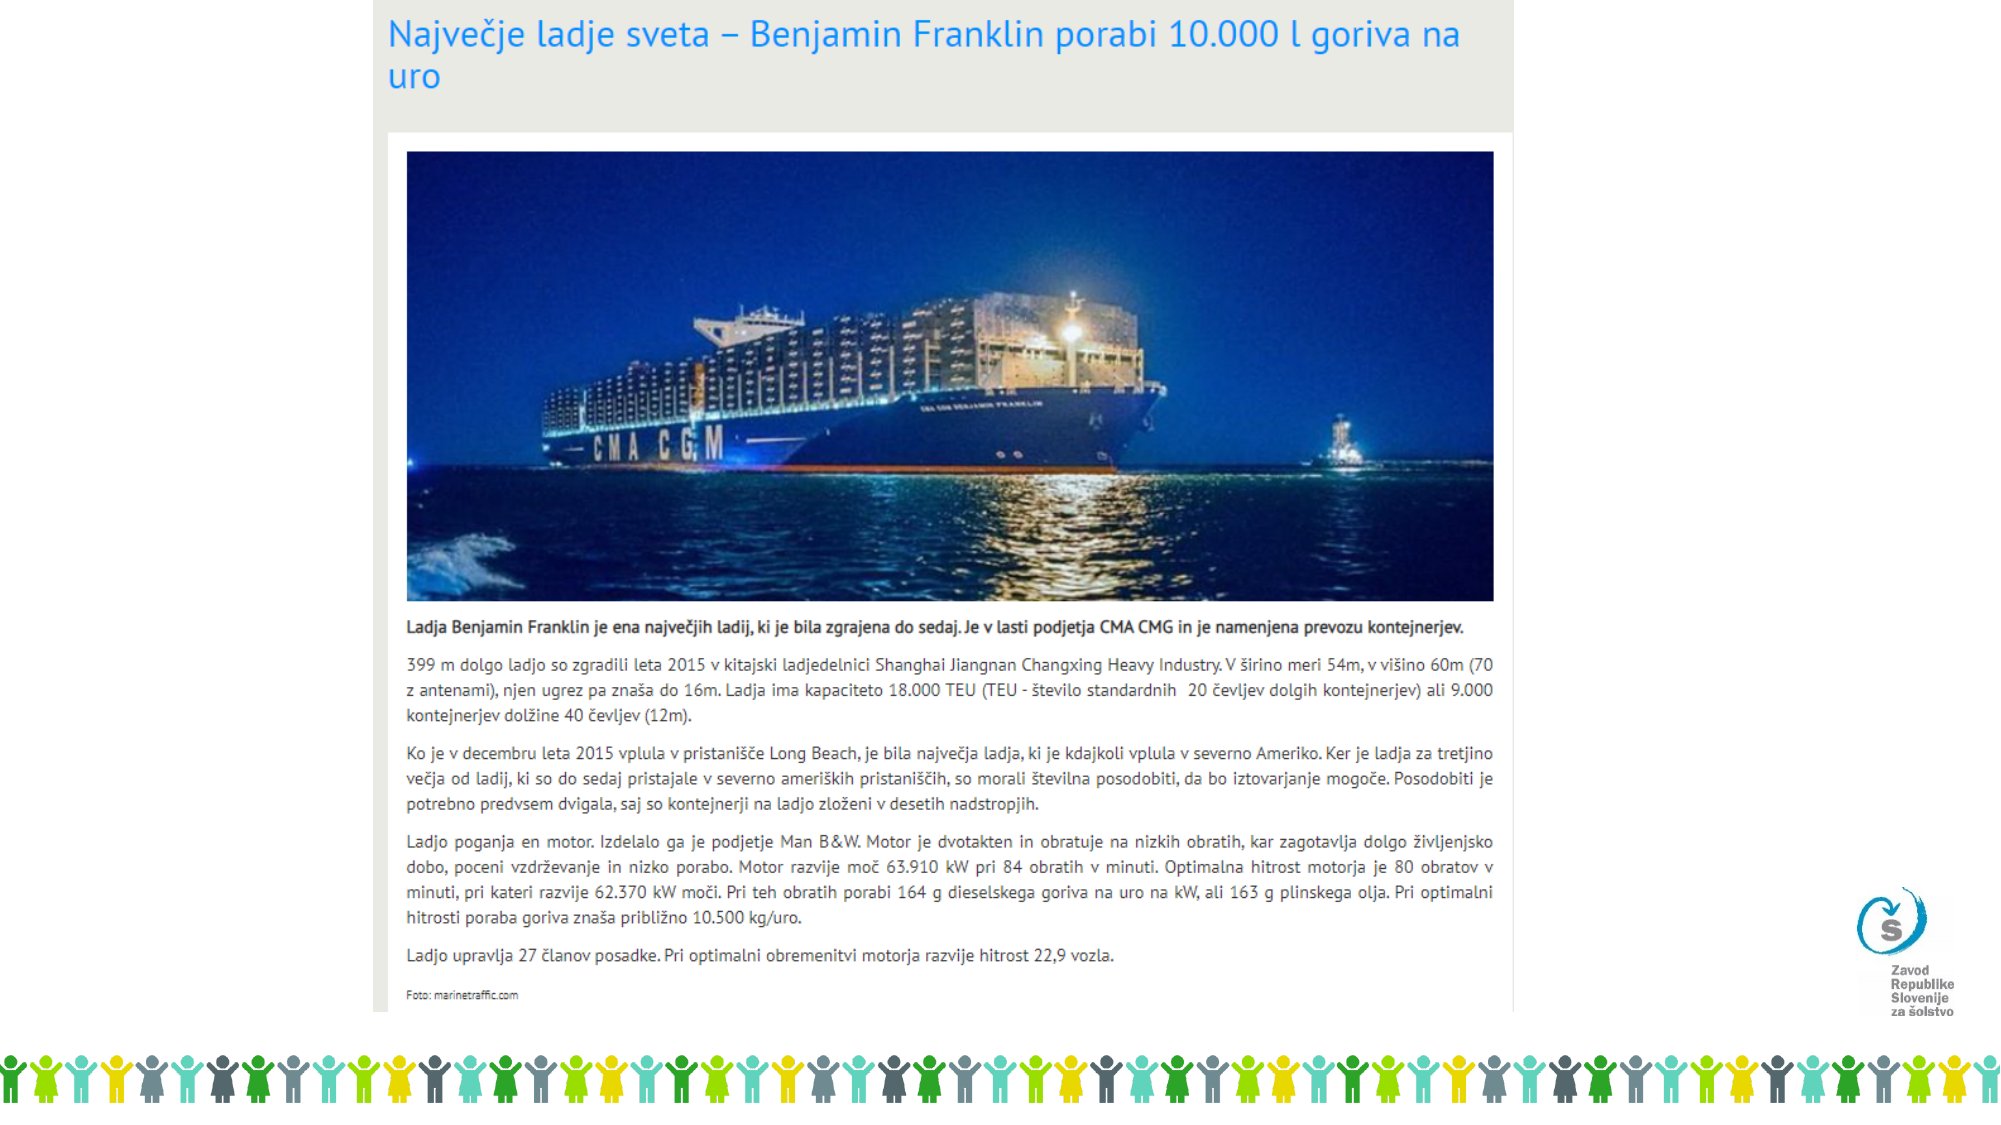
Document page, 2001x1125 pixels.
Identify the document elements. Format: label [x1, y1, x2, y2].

picture [1857, 887, 1954, 1016]
picture [0, 1055, 663, 1103]
list [373, 0, 1514, 1012]
picture [665, 1055, 1335, 1103]
picture [1336, 1055, 2000, 1103]
